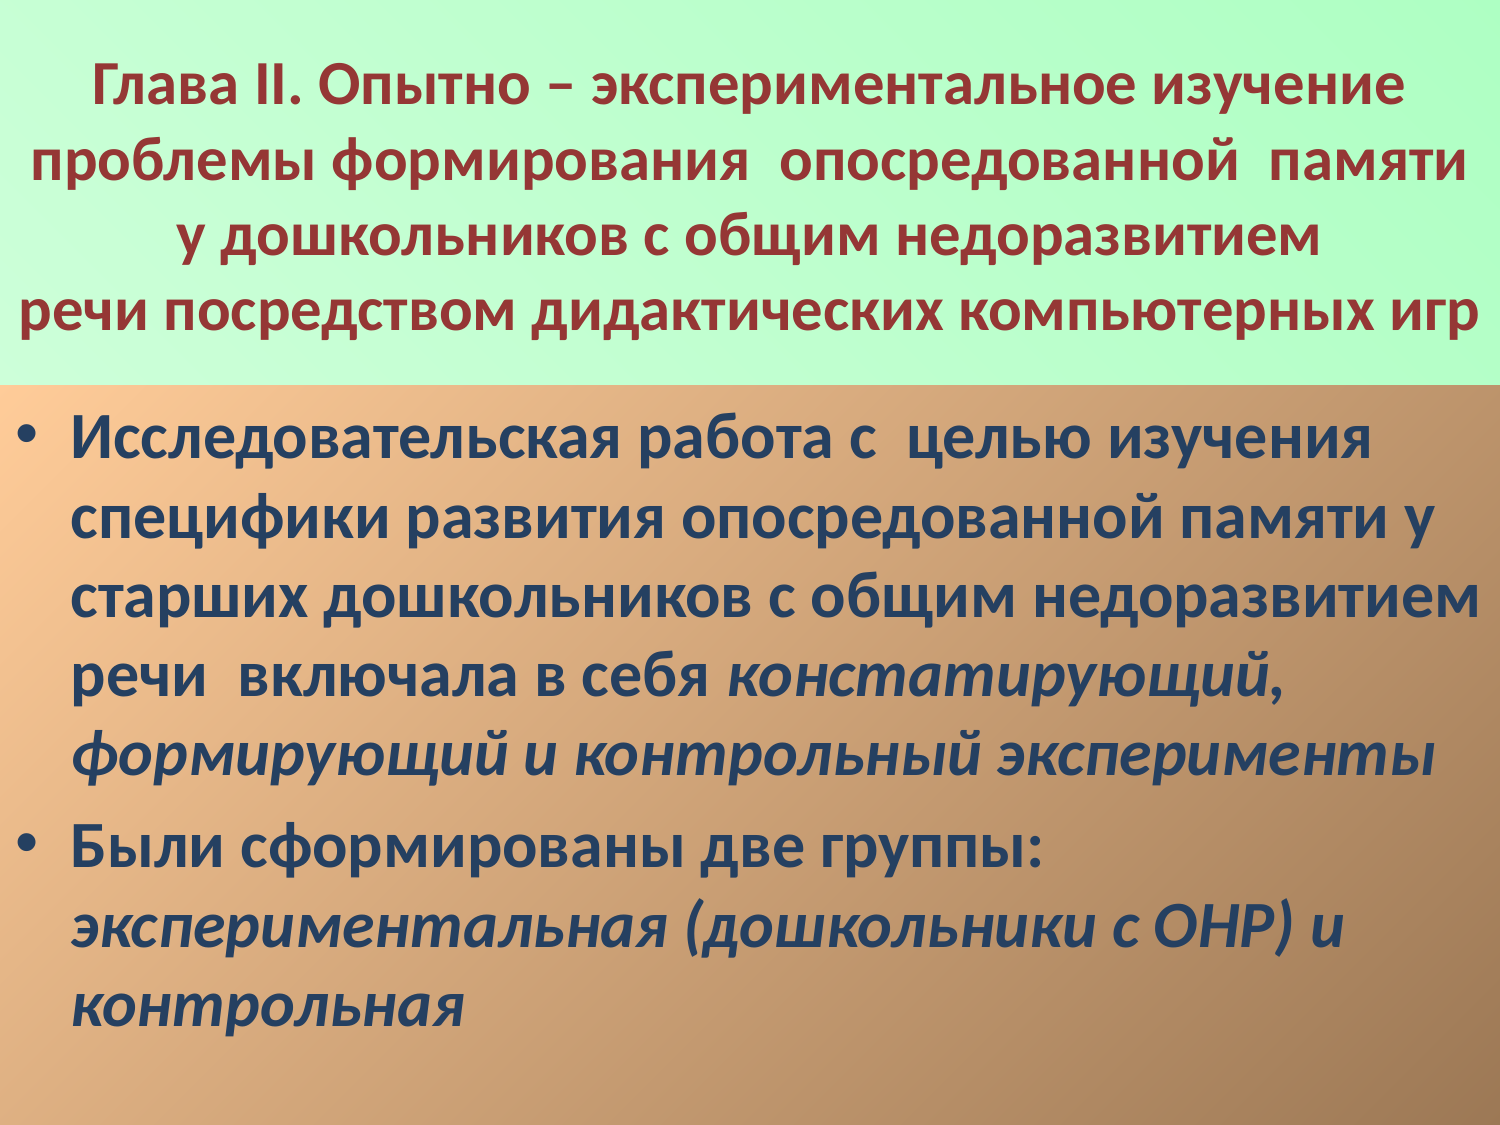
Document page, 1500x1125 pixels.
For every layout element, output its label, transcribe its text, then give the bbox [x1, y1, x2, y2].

title Глава II. Опытно – экспериментальное изучение проблемы формирования опосредованной памяти у дошкольников с общим недоразвитием речи посредством дидактических компьютерных игр [0, 0, 1500, 385]
list Исследовательская работа с целью изучения специфики развития опосредованной памяти у старших дошкольников с общим недоразвитием речи включала в себя констатирующий, формирующий и контрольный эксперименты Были сформированы две группы: экспериментальная (дошкольники с ОНР) и контрольная [0, 385, 1500, 1125]
